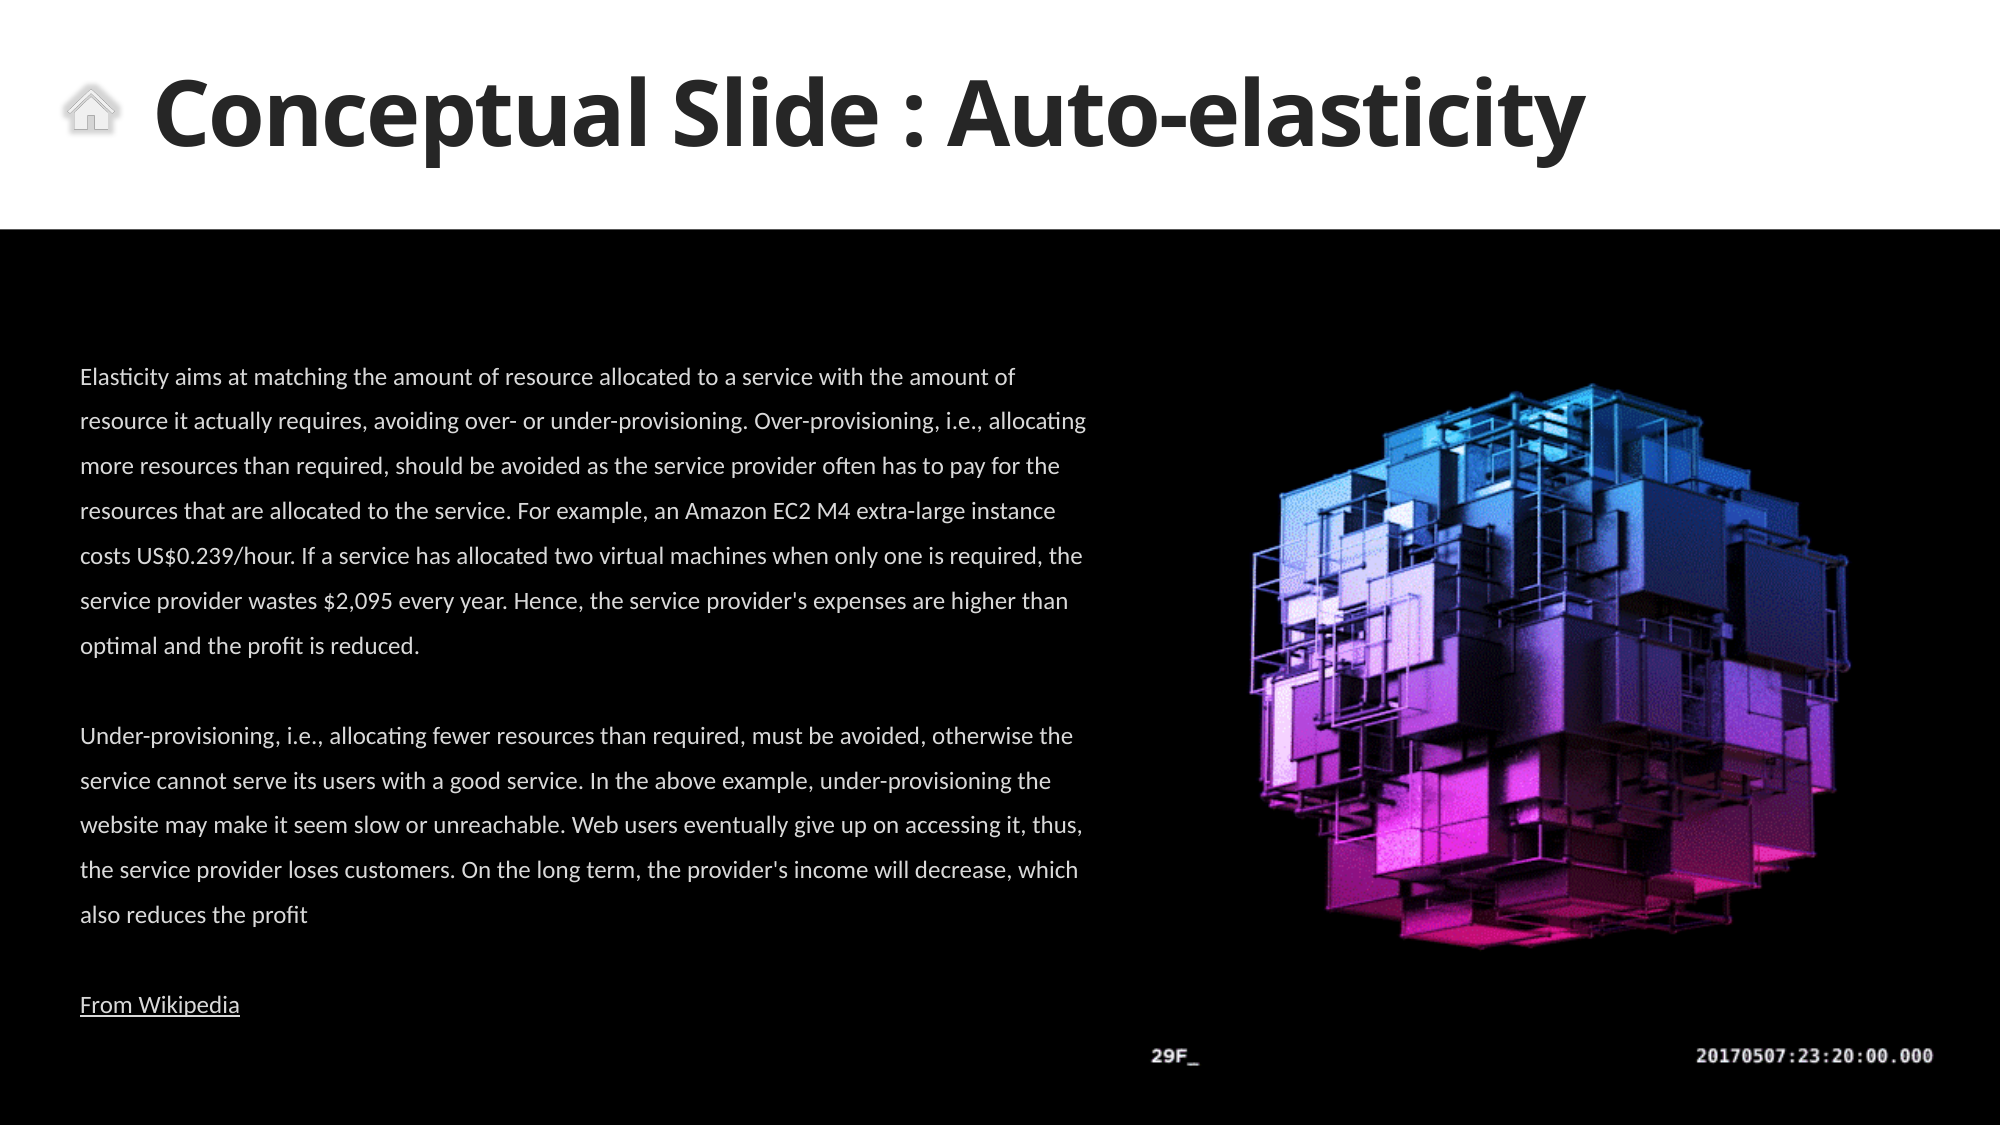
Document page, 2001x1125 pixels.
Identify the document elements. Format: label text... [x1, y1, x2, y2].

picture [1120, 249, 1965, 1094]
title Conceptual Slide : Auto-elasticity [137, 59, 1863, 261]
text_box Elasticity aims at matching the amount of resource allocated to a service with the amount of resource it actually requires, avoiding over- or under-provisioning. Over-provisioning, i.e., allocating more resources than required, should be avoided as the service provider often has to pay for the resources that are allocated to the service. For example, an Amazon EC2 M4 extra-large instance costs US$0.239/hour. If a service has allocated two virtual machines when only one is required, the service provider wastes $2,095 every year. Hence, the service provider's expenses are higher than optimal and the profit is reduced. Under-provisioning, i.e., allocating fewer resources than required, must be avoided, otherwise the service cannot serve its users with a good service. In the above example, under-provisioning the website may make it seem slow or unreachable. Web users eventually give up on accessing it, thus, the service provider loses customers. On the long term, the provider's income will decrease, which also reduces the profit From Wikipedia [65, 337, 1104, 1026]
picture [64, 82, 118, 136]
text_box [0, 228, 2000, 1125]
